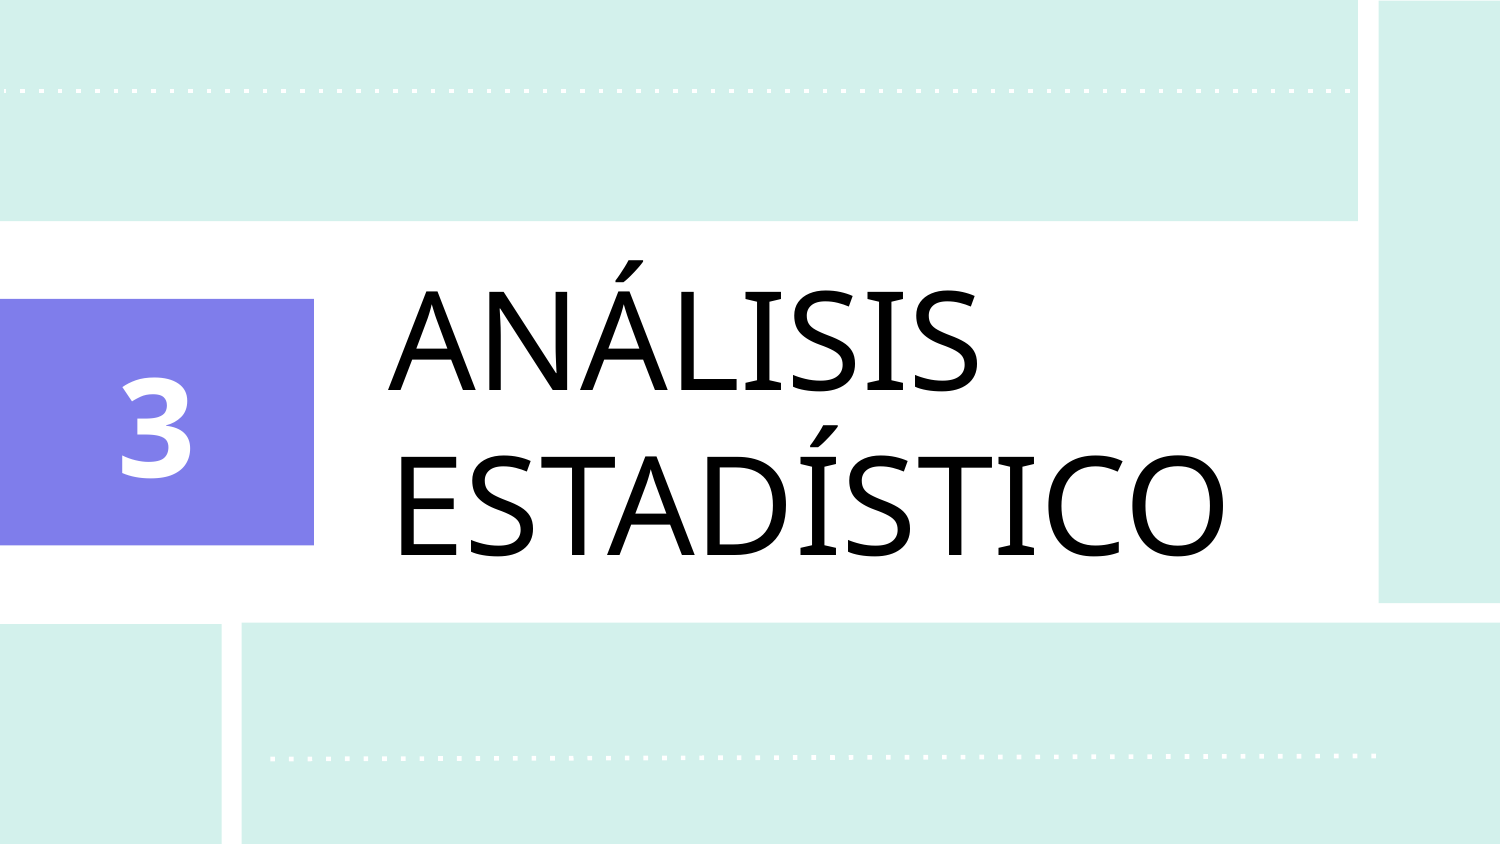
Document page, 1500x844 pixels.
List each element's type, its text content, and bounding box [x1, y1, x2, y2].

text_box [0, 228, 1360, 623]
text_box 3 [0, 297, 316, 547]
title ANÁLISIS ESTADÍSTICO [373, 284, 1349, 552]
